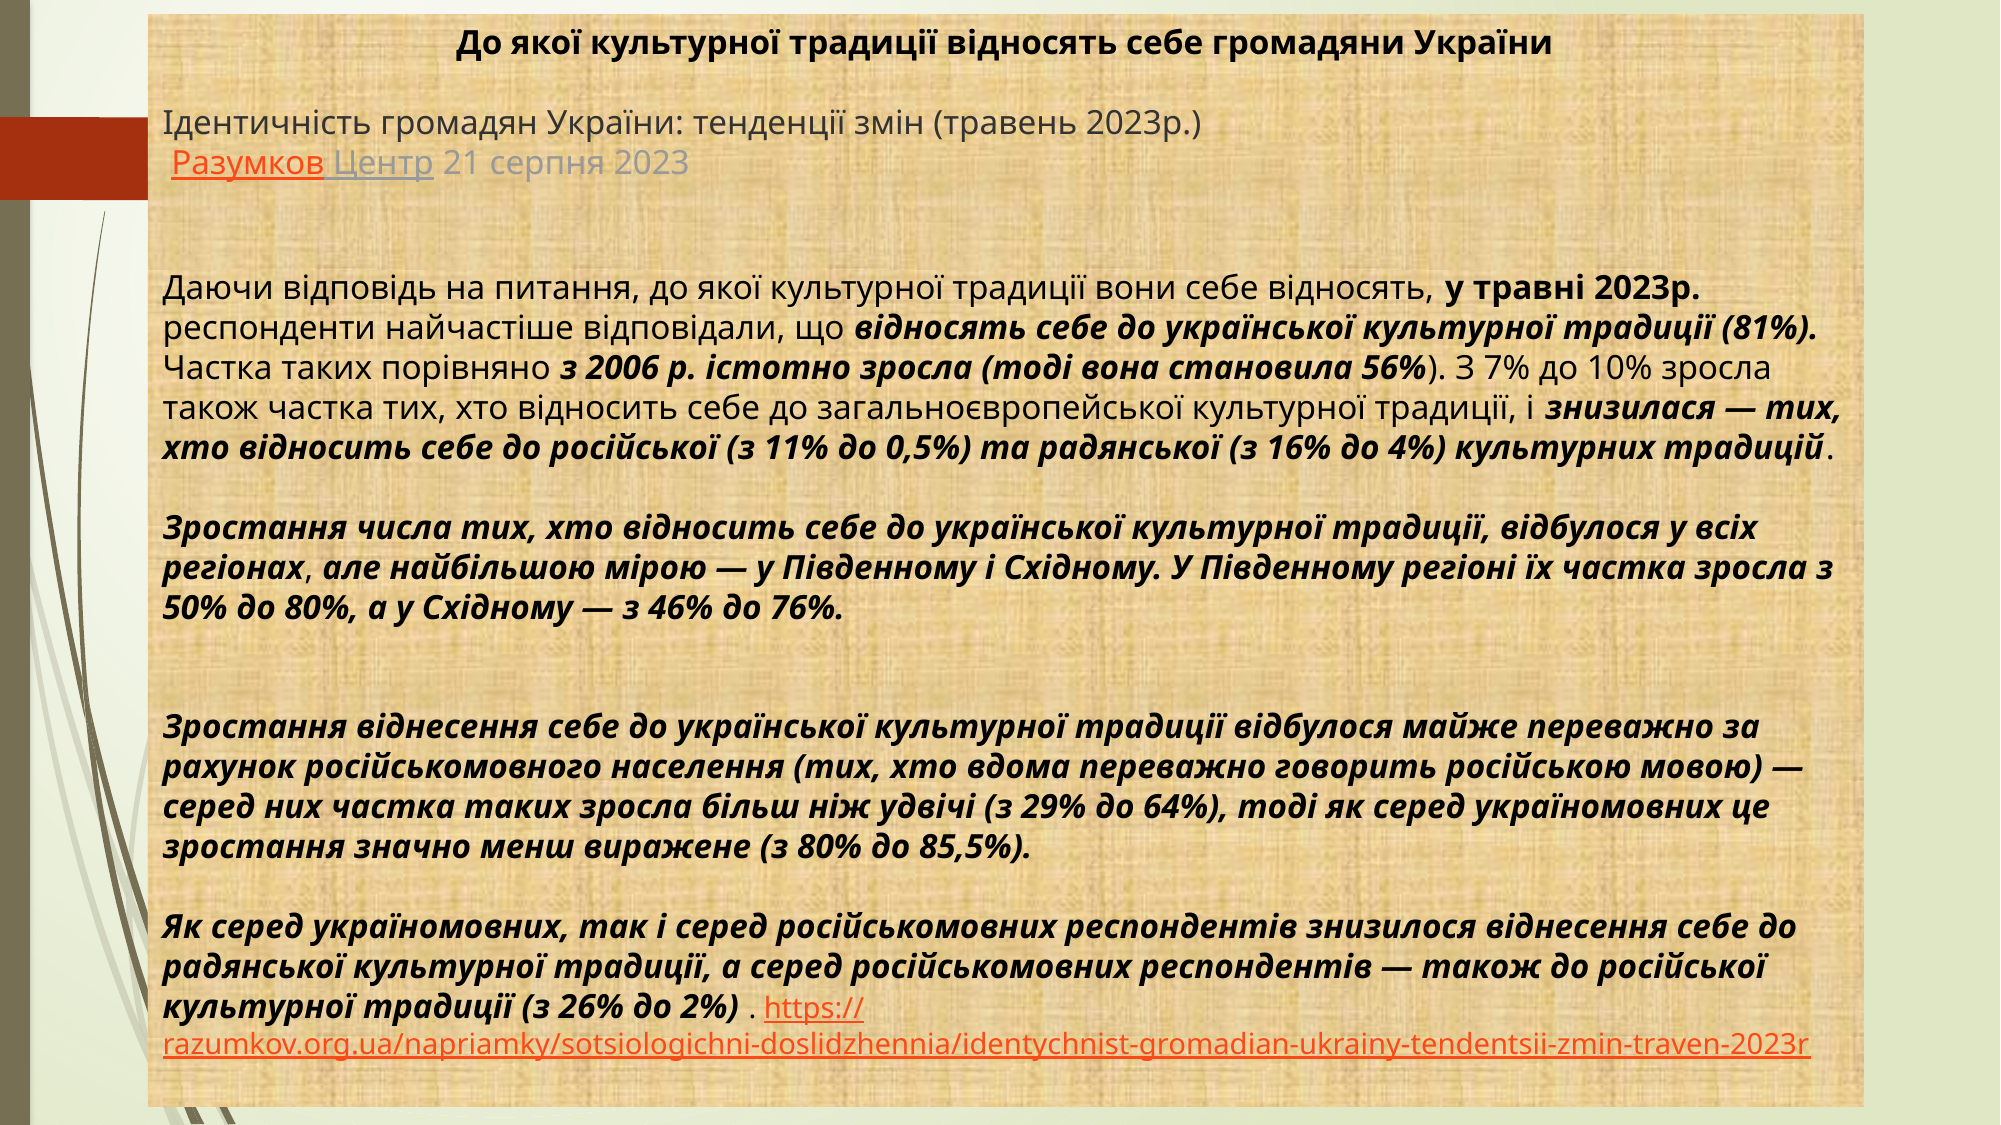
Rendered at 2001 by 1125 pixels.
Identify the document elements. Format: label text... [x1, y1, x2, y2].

text_box До якої культурної традиції відносять себе громадяни України Ідентичність громадян України: тенденції змін (травень 2023р.) Разумков Центр 21 серпня 2023 Даючи відповідь на питання, до якої культурної традиції вони себе відносять, у травні 2023р. респонденти найчастіше відповідали, що відносять себе до української культурної традиції (81%). Частка таких порівняно з 2006 р. істотно зросла (тоді вона становила 56%). З 7% до 10% зросла також частка тих, хто відносить себе до загальноєвропейської культурної традиції, і знизилася — тих, хто відносить себе до російської (з 11% до 0,5%) та радянської (з 16% до 4%) культурних традицій. Зростання числа тих, хто відносить себе до української культурної традиції, відбулося у всіх регіонах, але найбільшою мірою — у Південному і Східному. У Південному регіоні їх частка зросла з 50% до 80%, а у Східному — з 46% до 76%. Зростання віднесення себе до української культурної традиції відбулося майже переважно за рахунок російськомовного населення (тих, хто вдома переважно говорить російською мовою) — серед них частка таких зросла більш ніж удвічі (з 29% до 64%), тоді як серед україномовних це зростання значно менш виражене (з 80% до 85,5%). Як серед україномовних, так і серед російськомовних респондентів знизилося віднесення себе до радянської культурної традиції, а серед російськомовних респондентів — також до російської культурної традиції (з 26% до 2%) . https://razumkov.org.ua/napriamky/sotsiologichni-doslidzhennia/identychnist-gromadian-ukrainy-tendentsii-zmin-traven-2023r [147, 14, 1864, 1107]
